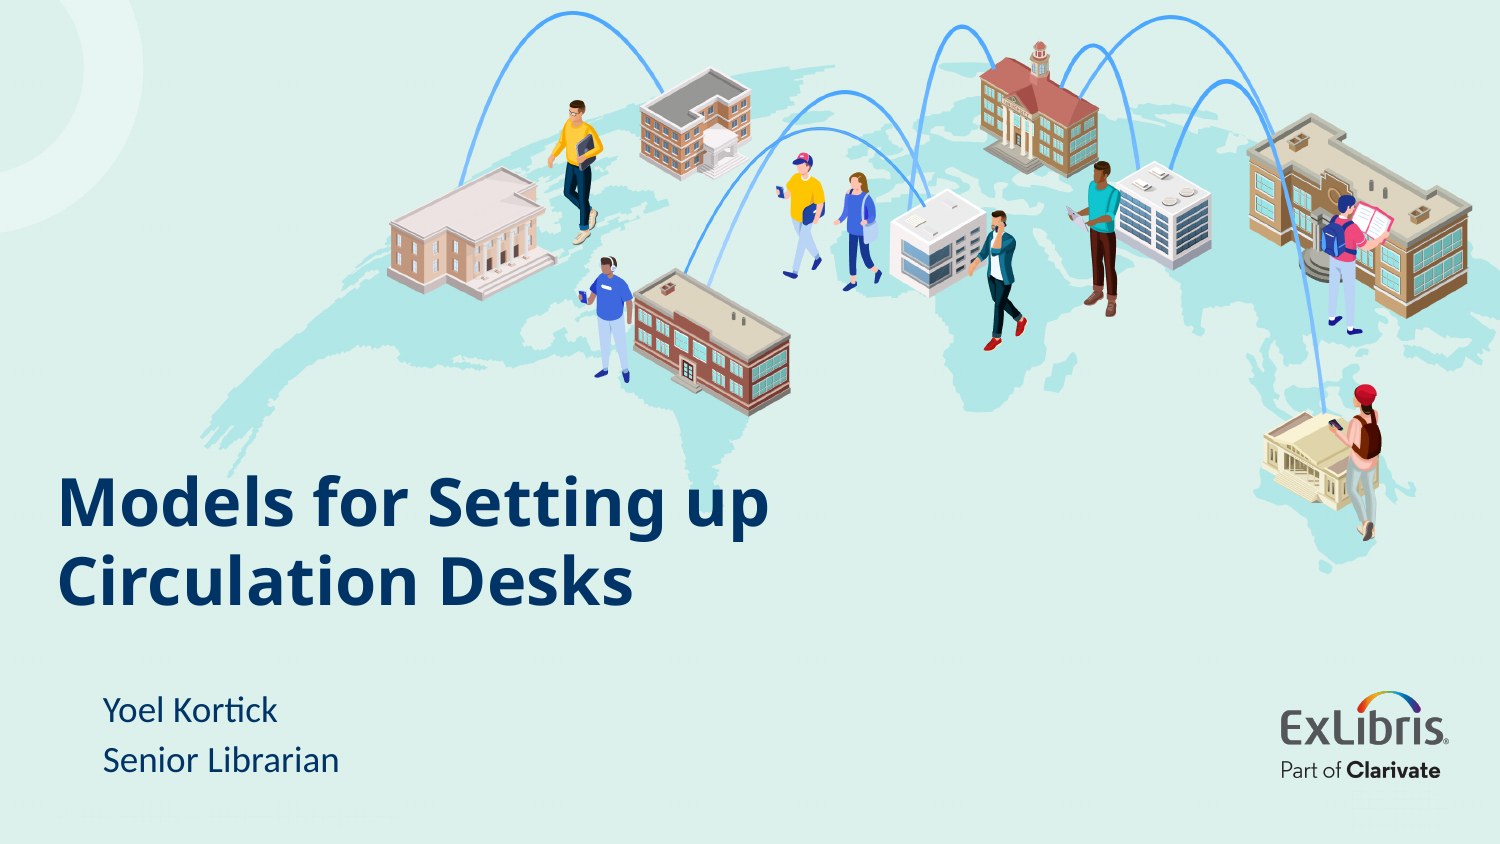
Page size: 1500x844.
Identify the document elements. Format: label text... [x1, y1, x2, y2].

subtitle Yoel Kortick Senior Librarian [87, 678, 1105, 788]
picture [0, 0, 1500, 844]
title Models for Setting up Circulation Desks [41, 432, 1105, 647]
